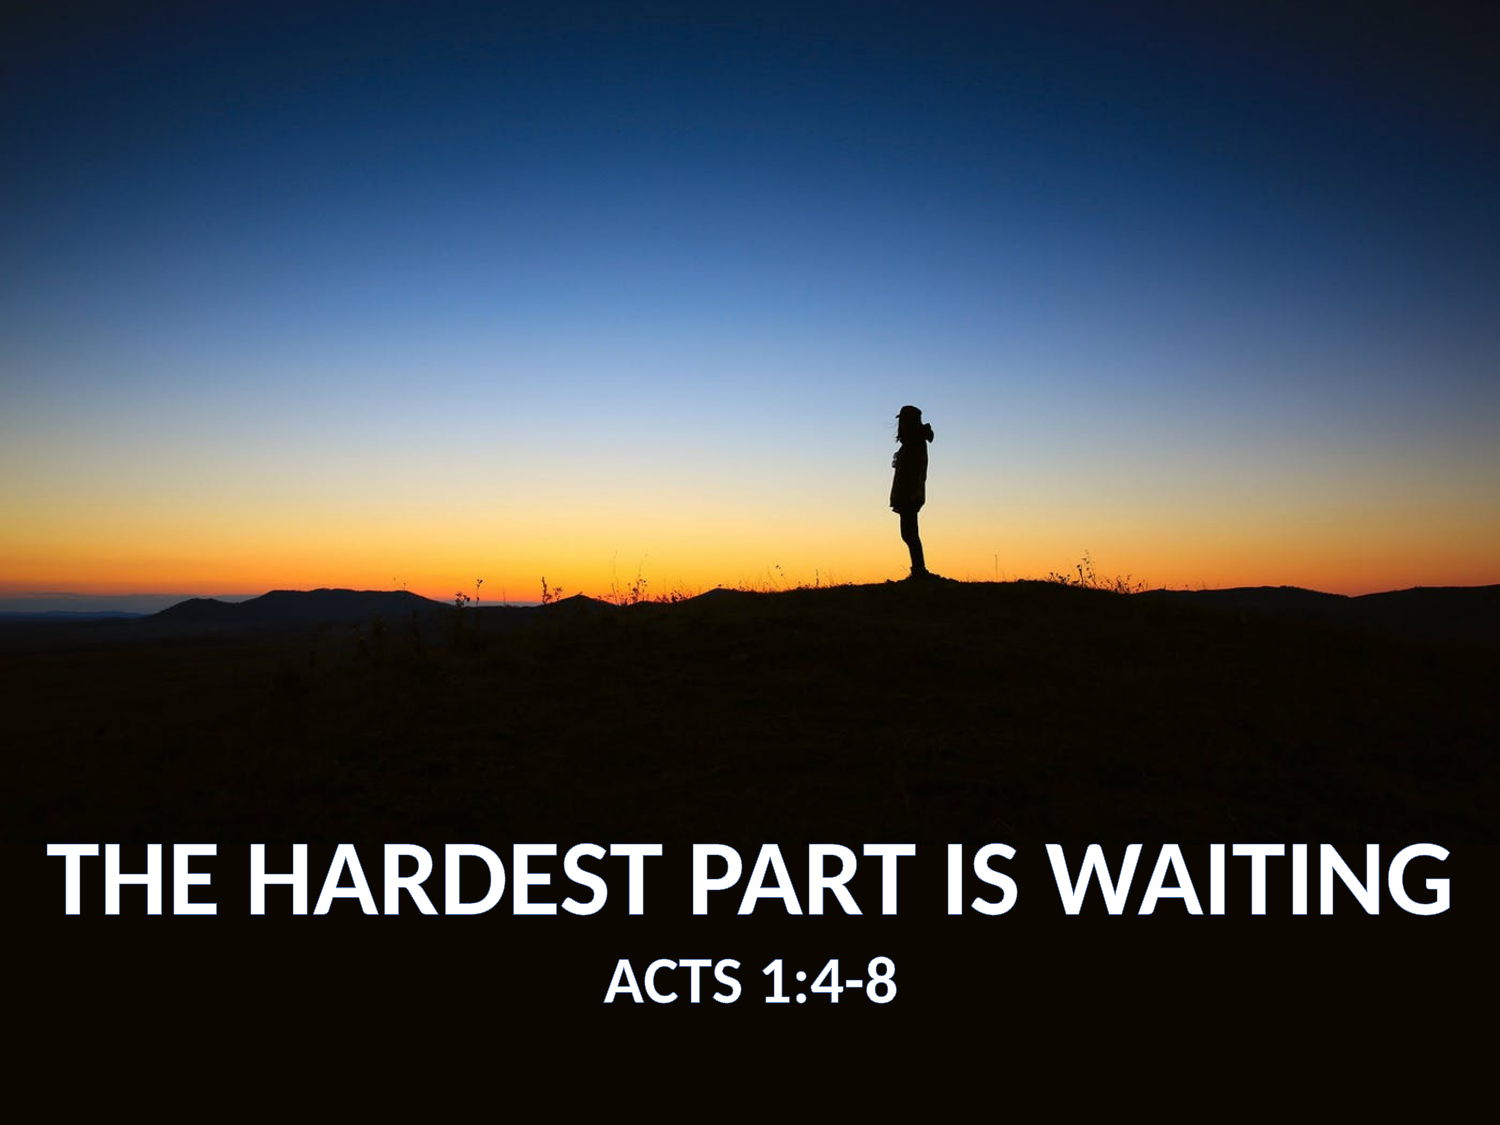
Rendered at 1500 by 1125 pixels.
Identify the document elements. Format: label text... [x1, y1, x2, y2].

text_box THE HARDEST PART IS WAITING ACTS 1:4-8 [2, 845, 1500, 1024]
picture [0, 0, 1500, 845]
